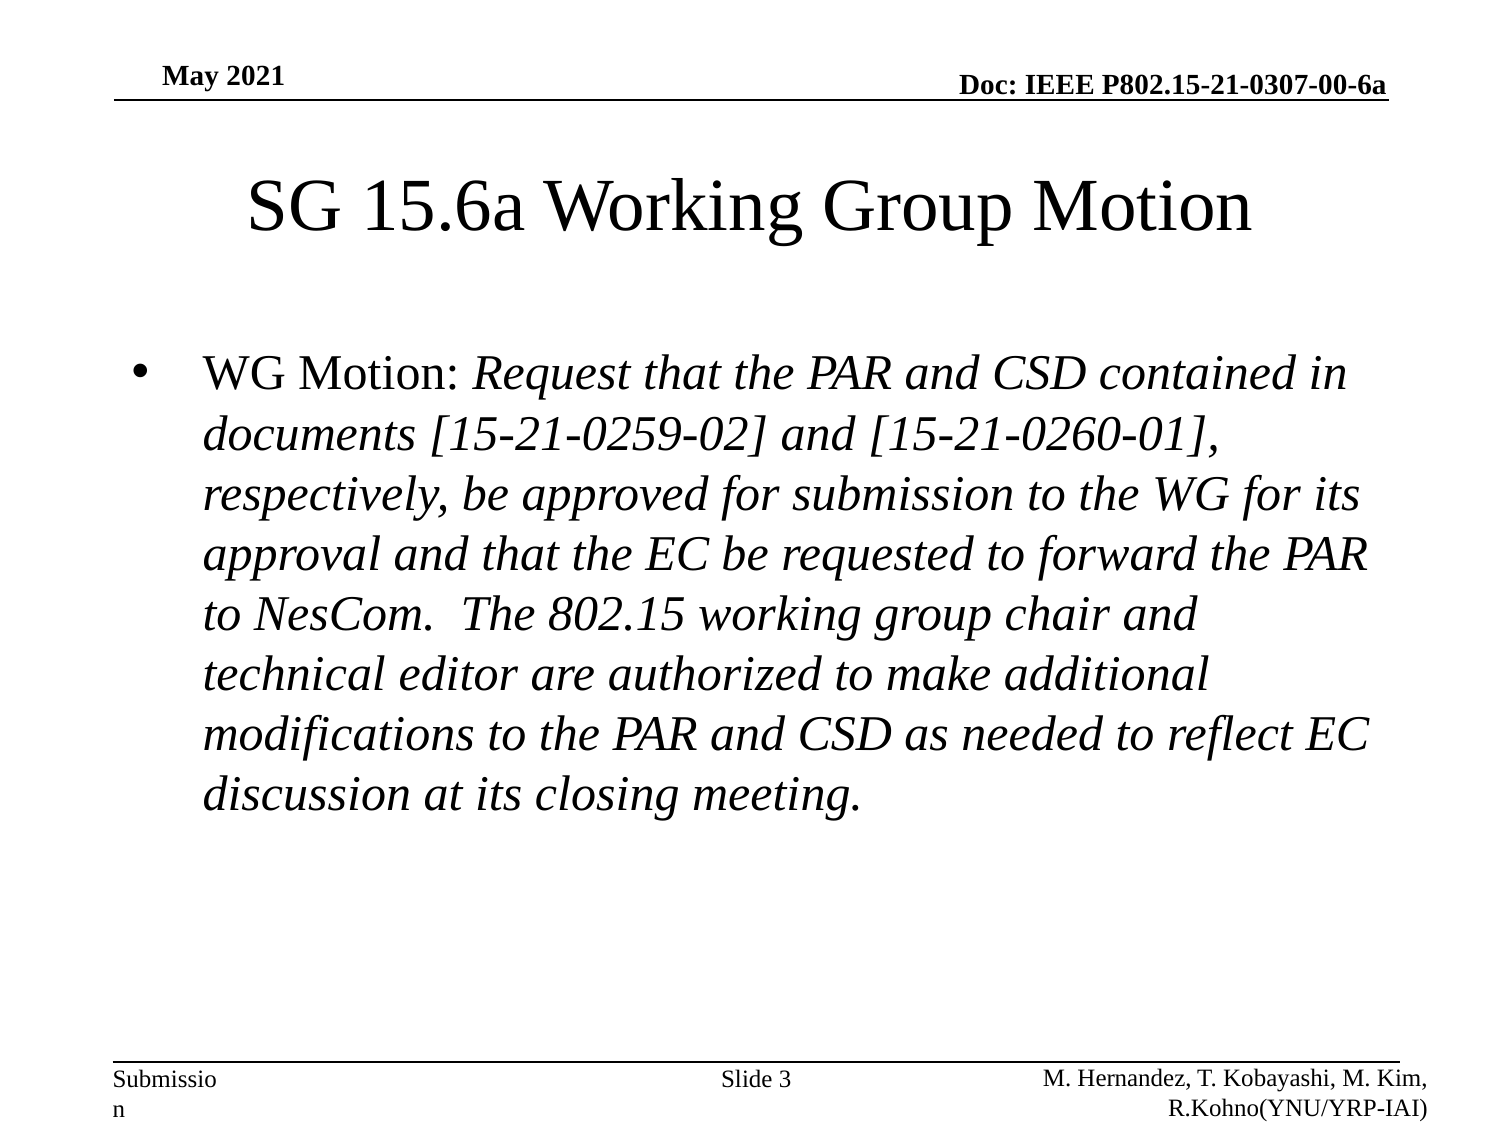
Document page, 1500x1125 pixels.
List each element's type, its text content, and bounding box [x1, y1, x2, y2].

slide_number Slide 3 [712, 1062, 801, 1093]
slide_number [147, 71, 410, 107]
footer M. Hernandez, T. Kobayashi, M. Kim, R.Kohno(YNU/YRP-IAI) [930, 1046, 1444, 1077]
list WG Motion: Request that the PAR and CSD contained in documents [15-21-0259-02] and [15-21-0260-01], respectively, be approved for submission to the WG for its approval and that the EC be requested to forward the PAR to NesCom. The 802.15 working group chair and technical editor are authorized to make additional modifications to the PAR and CSD as needed to reflect EC discussion at its closing meeting. [112, 324, 1388, 1000]
title SG 15.6a Working Group Motion [112, 112, 1388, 288]
